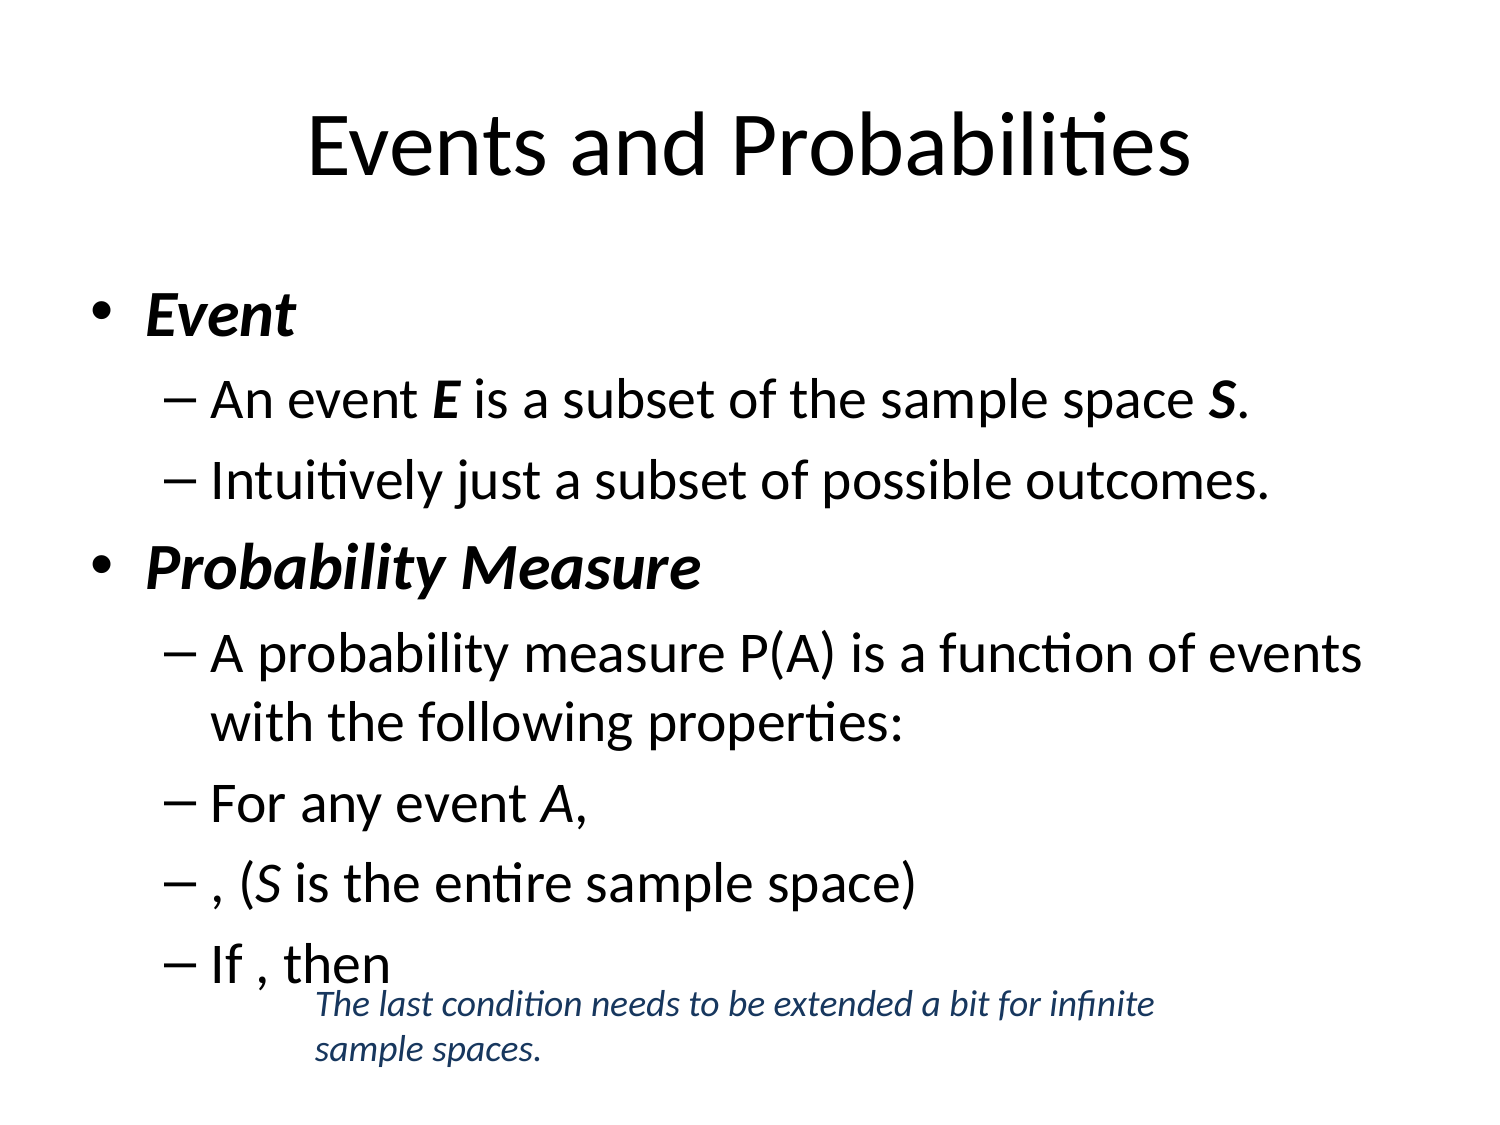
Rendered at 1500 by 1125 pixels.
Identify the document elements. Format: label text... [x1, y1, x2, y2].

title Events and Probabilities [75, 45, 1425, 233]
text_box The last condition needs to be extended a bit for infinite sample spaces. [299, 971, 1200, 1077]
